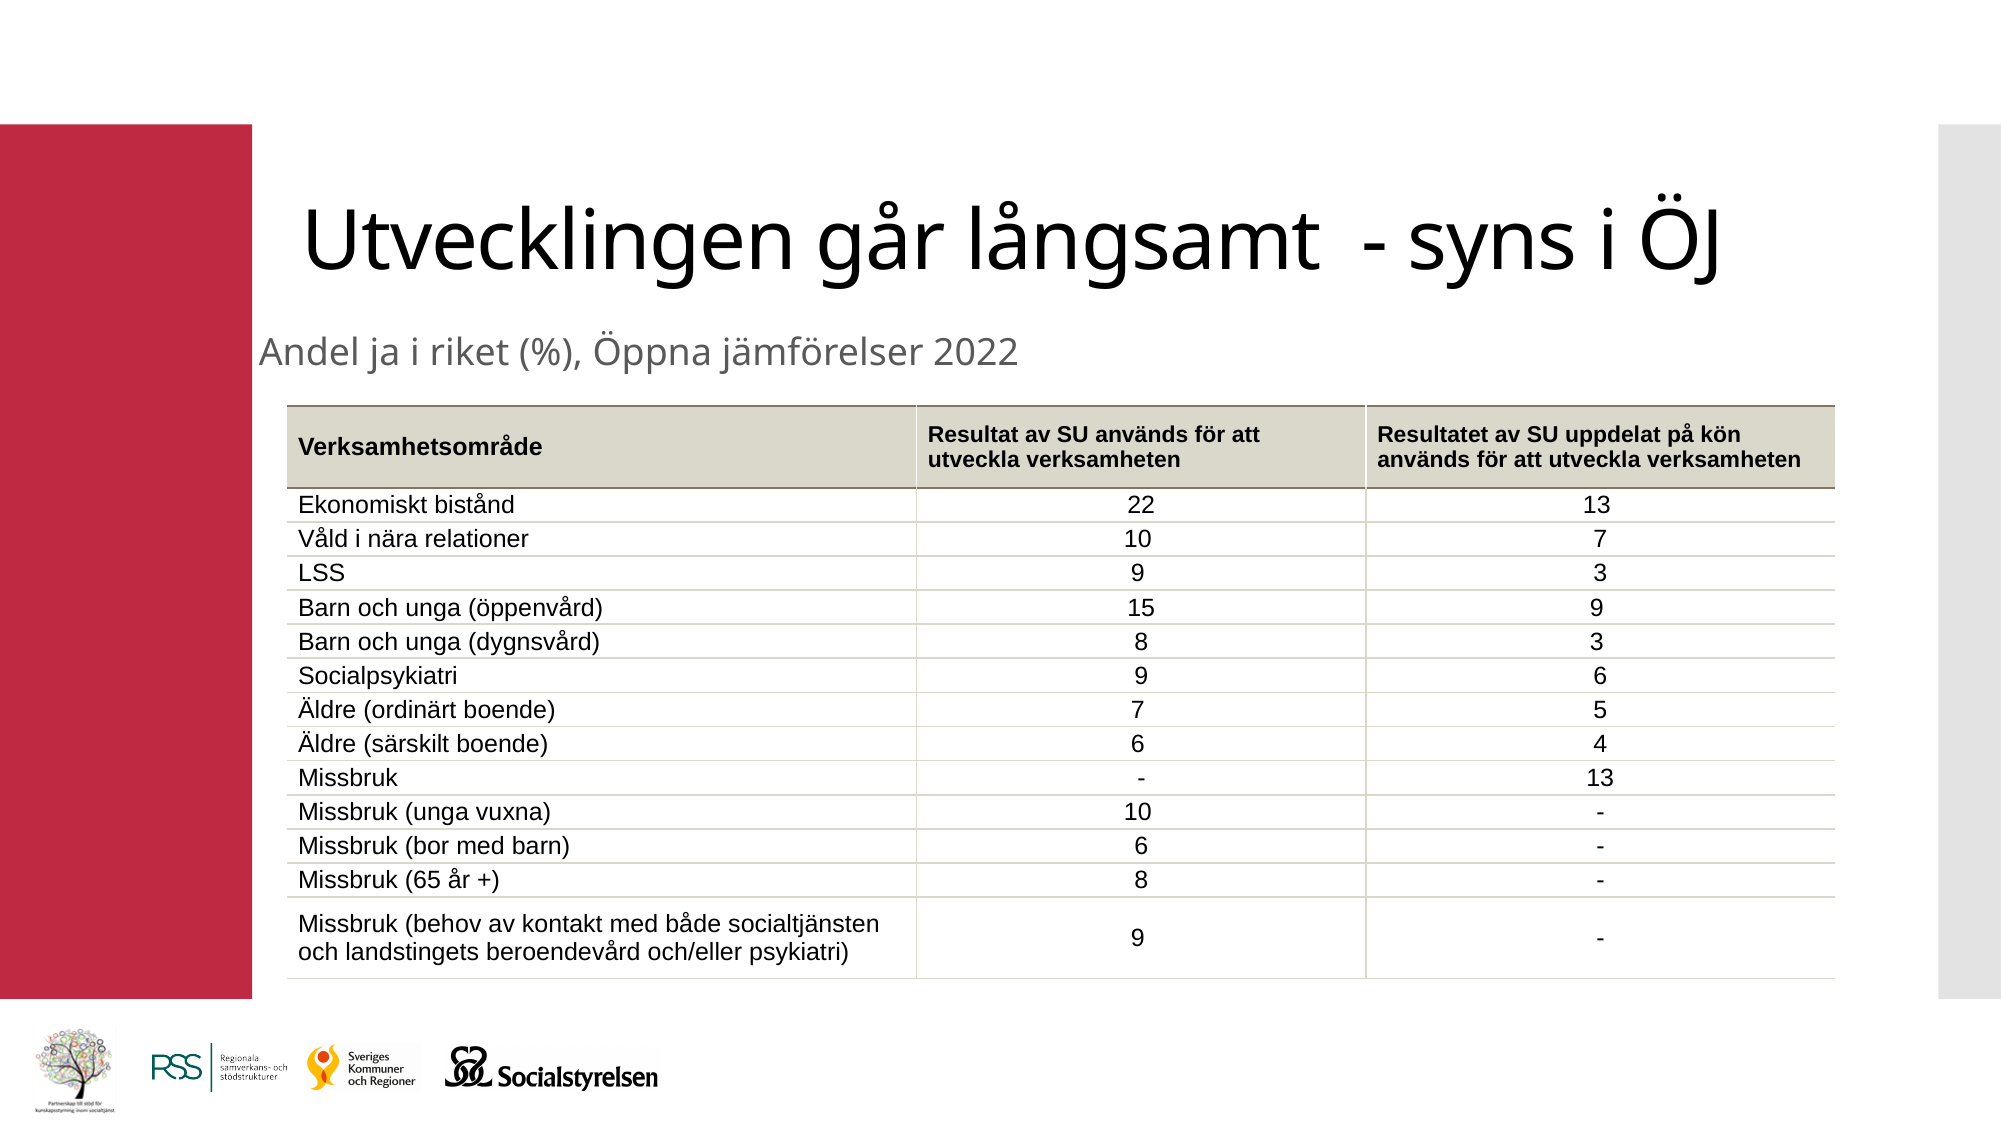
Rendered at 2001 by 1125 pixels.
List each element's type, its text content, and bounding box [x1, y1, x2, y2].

table_cell 9 [917, 898, 1365, 978]
table_cell 5 [1367, 693, 1835, 726]
table_cell Äldre (ordinärt boende) [287, 693, 916, 726]
table_cell 6 [917, 830, 1365, 862]
picture [152, 1043, 287, 1092]
table_cell 7 [1367, 523, 1835, 555]
table_cell 9 [917, 659, 1365, 692]
table_cell 3 [1367, 557, 1835, 589]
table_cell 9 [1367, 591, 1835, 623]
table_cell - [1367, 796, 1835, 828]
table_cell 22 [917, 489, 1365, 521]
table_cell - [917, 761, 1365, 794]
table_cell 13 [1367, 761, 1835, 794]
table_header Verksamhetsområde [287, 407, 916, 487]
table_cell 15 [917, 591, 1365, 623]
table_header Resultatet av SU uppdelat på kön används för att utveckla verksamheten [1367, 407, 1835, 487]
table_cell Barn och unga (öppenvård) [287, 591, 916, 623]
picture [445, 1043, 661, 1092]
table_cell 13 [1367, 489, 1835, 521]
table_cell Våld i nära relationer [287, 523, 916, 555]
table_cell 3 [1367, 625, 1835, 657]
table_cell Ekonomiskt bistånd [287, 489, 916, 521]
table_cell Socialpsykiatri [287, 659, 916, 692]
table_cell 10 [917, 796, 1365, 828]
table_cell Missbruk [287, 761, 916, 794]
table_cell Barn och unga (dygnsvård) [287, 625, 916, 657]
table_cell 9 [917, 557, 1365, 589]
table_cell Äldre (särskilt boende) [287, 727, 916, 760]
table_cell 8 [917, 864, 1365, 896]
table_cell - [1367, 864, 1835, 896]
table_cell 7 [917, 693, 1365, 726]
table_cell - [1367, 898, 1835, 978]
table_header Resultat av SU används för att utveckla verksamheten [917, 407, 1365, 487]
table_cell 8 [917, 625, 1365, 657]
table_cell - [1367, 830, 1835, 862]
table_cell Missbruk (65 år +) [287, 864, 916, 896]
picture [32, 1026, 118, 1117]
table_cell 6 [1367, 659, 1835, 692]
table_cell 10 [917, 523, 1365, 555]
table_cell Missbruk (unga vuxna) [287, 796, 916, 828]
table_cell 6 [917, 727, 1365, 760]
title Utvecklingen går långsamt - syns i ÖJ [286, 128, 1835, 295]
picture [306, 1043, 421, 1092]
table_cell 4 [1367, 727, 1835, 760]
text_box Andel ja i riket (%), Öppna jämförelser 2022 [243, 320, 1035, 380]
table_cell Missbruk (bor med barn) [287, 830, 916, 862]
table_cell Missbruk (behov av kontakt med både socialtjänsten och landstingets beroendevård och/eller psykiatri) [287, 898, 916, 978]
table_cell LSS [287, 557, 916, 589]
